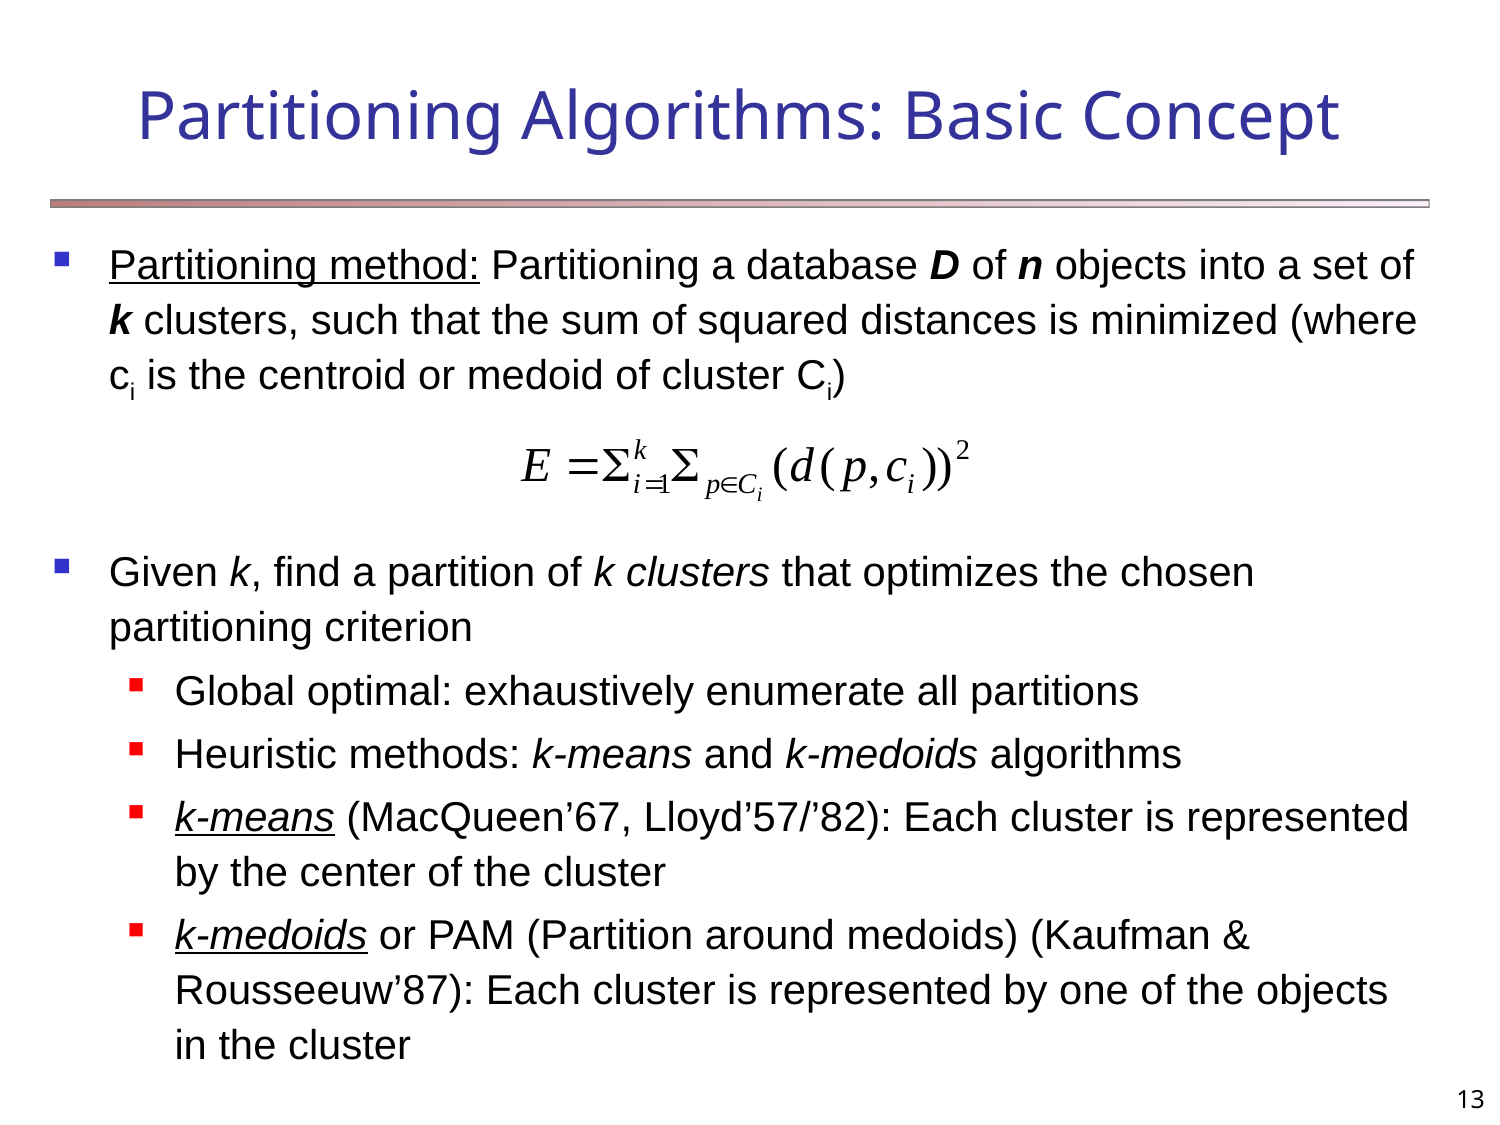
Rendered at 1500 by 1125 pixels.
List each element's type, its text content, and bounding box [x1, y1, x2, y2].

list Partitioning method: Partitioning a database D of n objects into a set of k clusters, such that the sum of squared distances is minimized (where ci is the centroid or medoid of cluster Ci) Given k, find a partition of k clusters that optimizes the chosen partitioning criterion Global optimal: exhaustively enumerate all partitions Heuristic methods: k-means and k-medoids algorithms k-means (MacQueen’67, Lloyd’57/’82): Each cluster is represented by the center of the cluster k-medoids or PAM (Partition around medoids) (Kaufman & Rousseeuw’87): Each cluster is represented by one of the objects in the cluster [37, 224, 1438, 1063]
title Partitioning Algorithms: Basic Concept [99, 62, 1379, 163]
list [512, 428, 981, 511]
slide_number 13 [1187, 1062, 1500, 1125]
